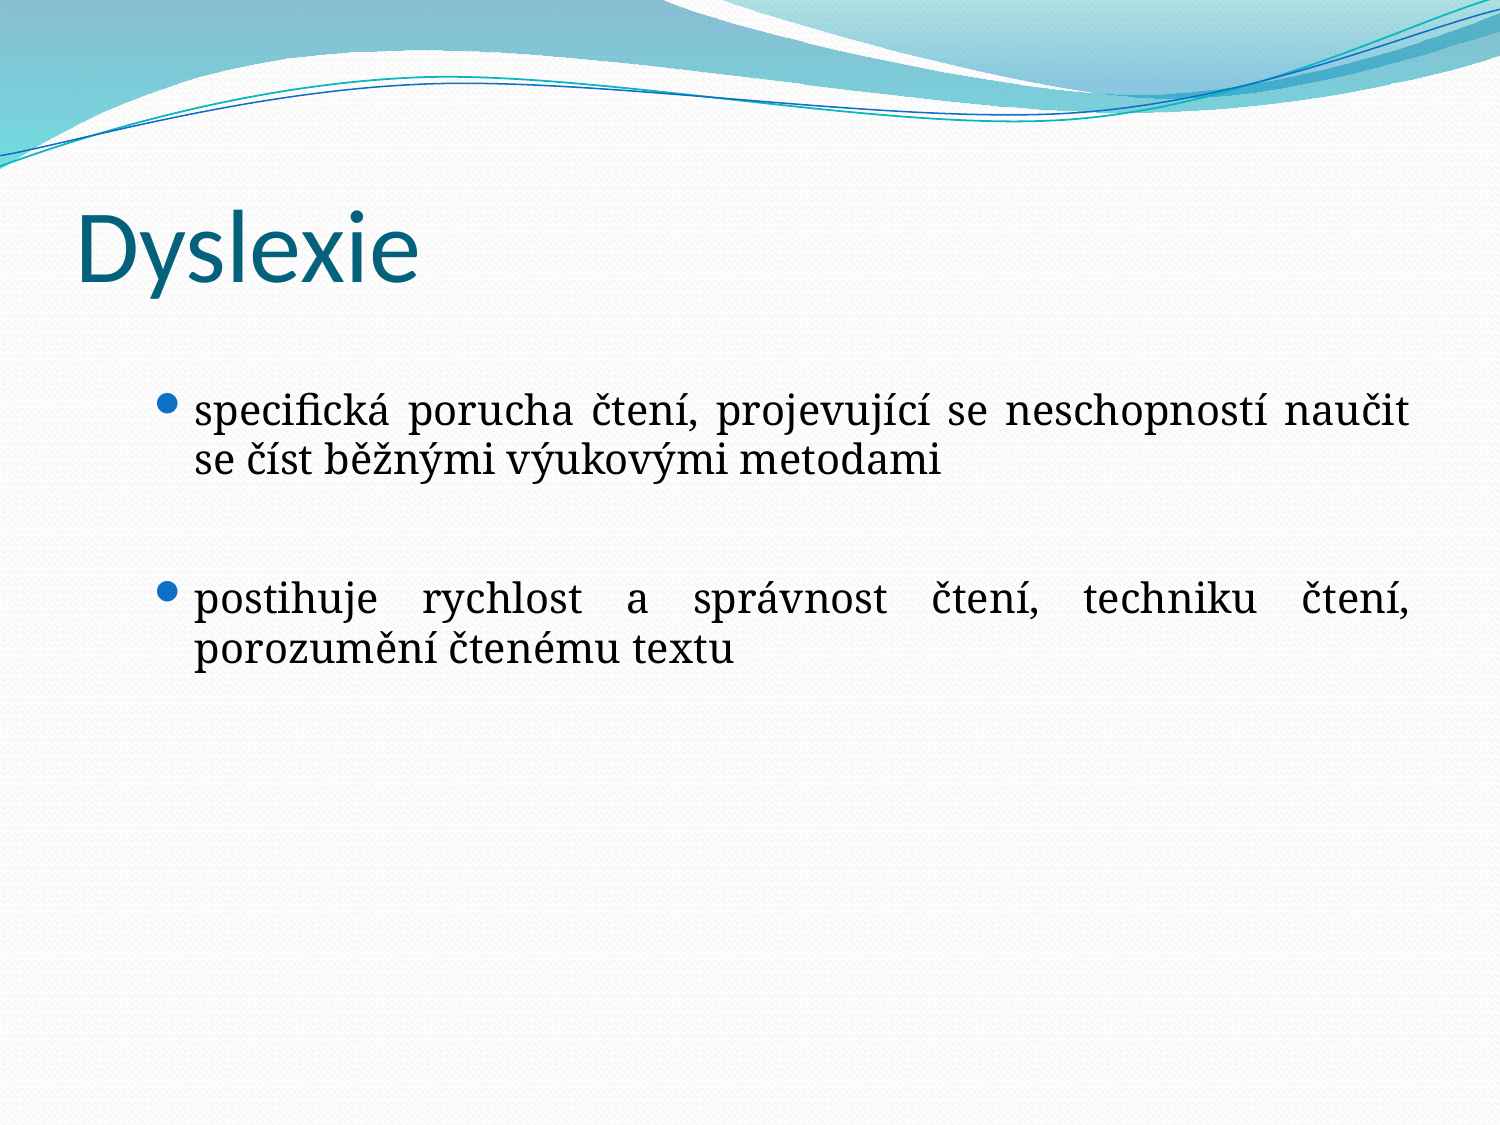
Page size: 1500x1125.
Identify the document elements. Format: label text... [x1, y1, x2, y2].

list specifická porucha čtení, projevující se neschopností naučit se číst běžnými výukovými metodami postihuje rychlost a správnost čtení, techniku čtení, porozumění čtenému textu [75, 317, 1425, 1038]
title Dyslexie [75, 115, 1425, 303]
